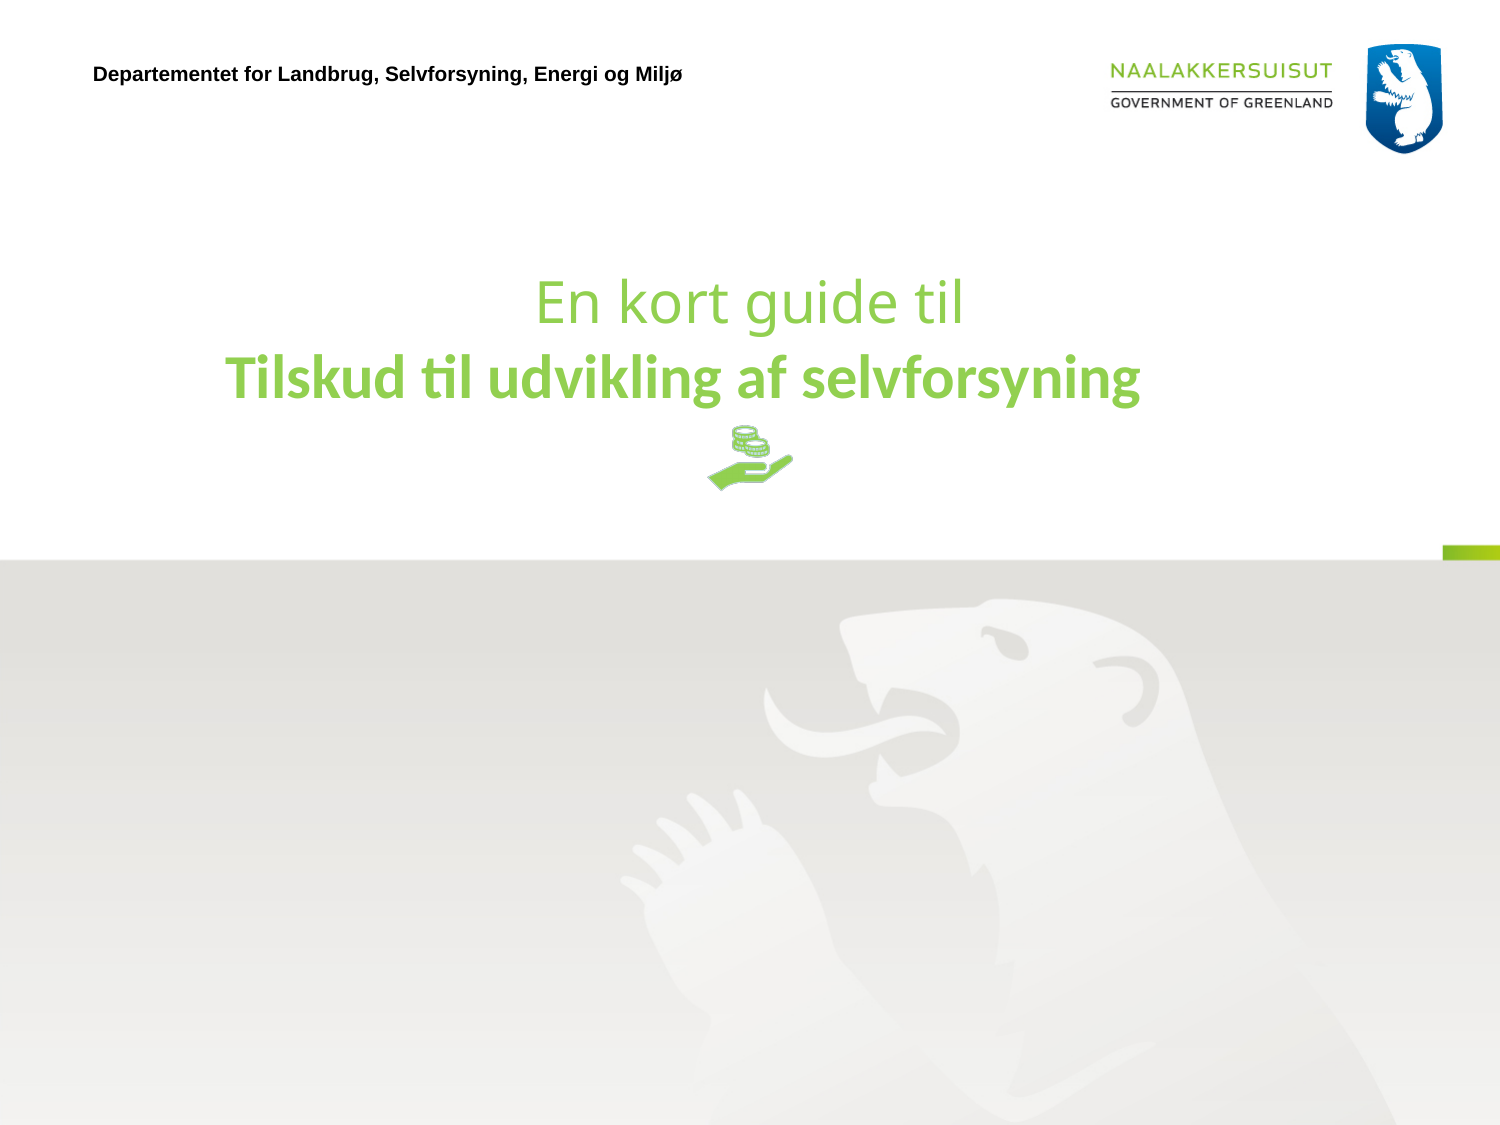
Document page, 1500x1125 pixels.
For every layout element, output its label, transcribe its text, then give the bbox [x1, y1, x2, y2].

text_box Departementet for Landbrug, Selvforsyning, Energi og Miljø [92, 58, 867, 93]
title En kort guide til Tilskud til udvikling af selvforsyning [112, 272, 1388, 411]
picture [0, 0, 1500, 1125]
